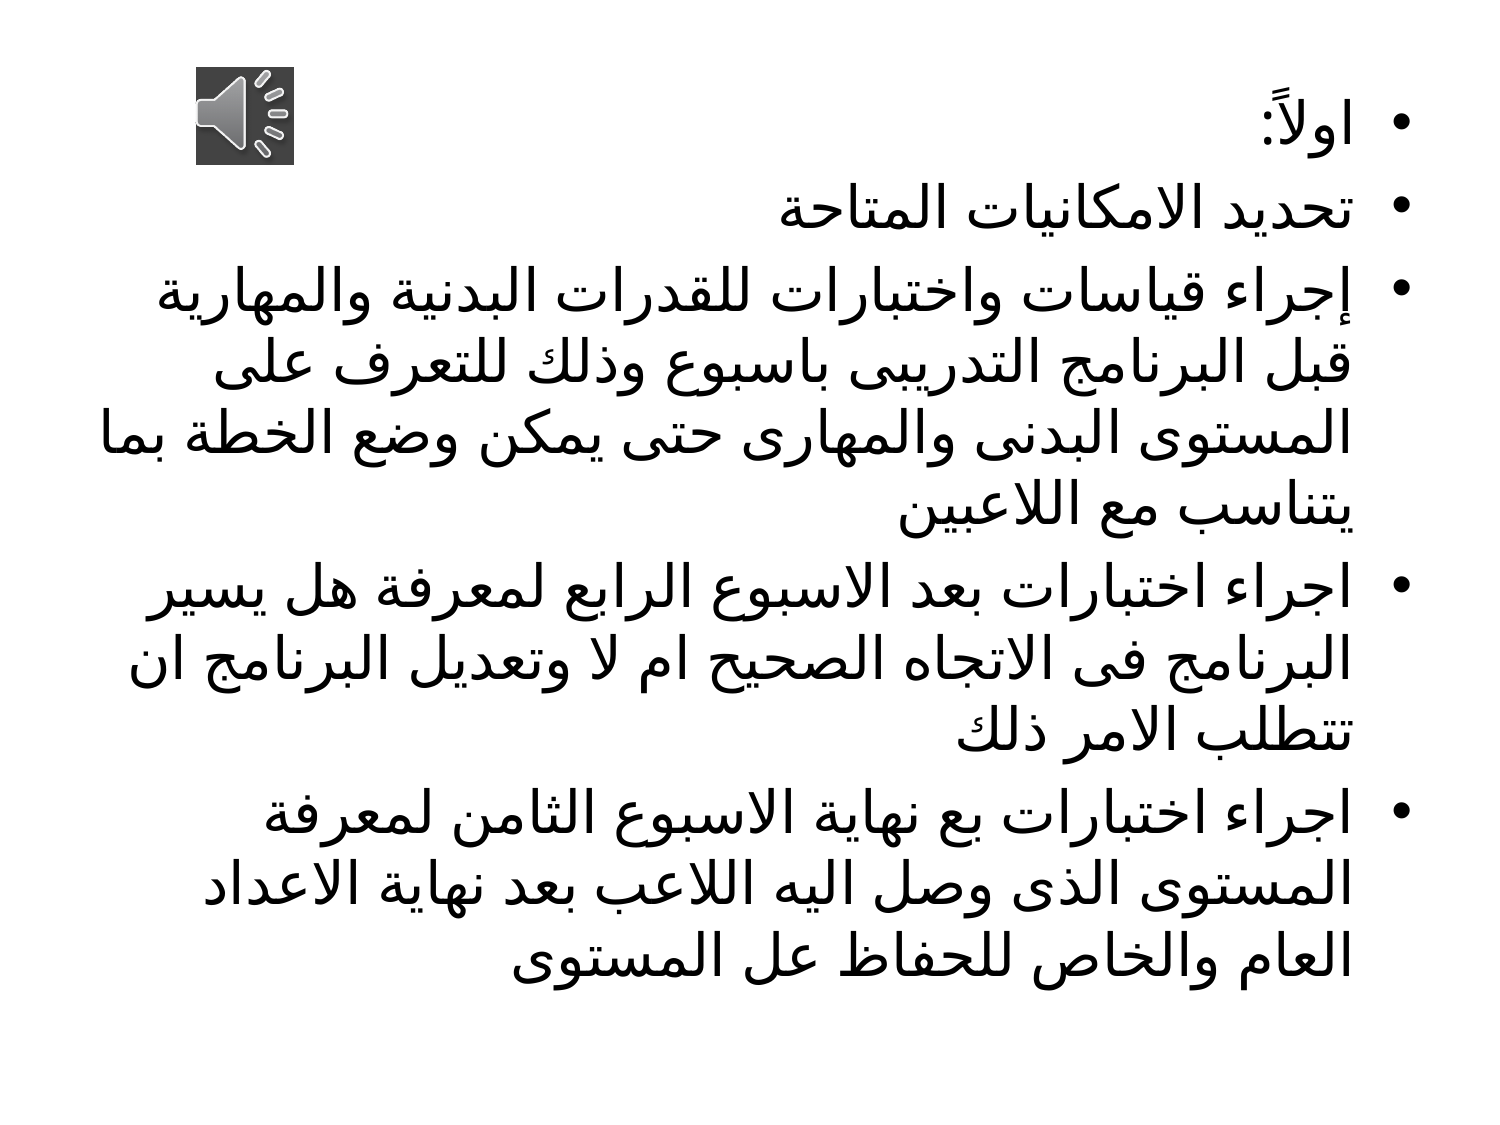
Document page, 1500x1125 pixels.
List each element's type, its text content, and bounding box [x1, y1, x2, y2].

picture [194, 66, 296, 167]
list اولاً: تحديد الامكانيات المتاحة إجراء قياسات واختبارات للقدرات البدنية والمهارية قبل البرنامج التدريبى باسبوع وذلك للتعرف على المستوى البدنى والمهارى حتى يمكن وضع الخطة بما يتناسب مع اللاعبين اجراء اختبارات بعد الاسبوع الرابع لمعرفة هل يسير البرنامج فى الاتجاه الصحيح ام لا وتعديل البرنامج ان تتطلب الامر ذلك اجراء اختبارات بع نهاية الاسبوع الثامن لمعرفة المستوى الذى وصل اليه اللاعب بعد نهاية الاعداد العام والخاص للحفاظ عل المستوى [75, 78, 1425, 1005]
